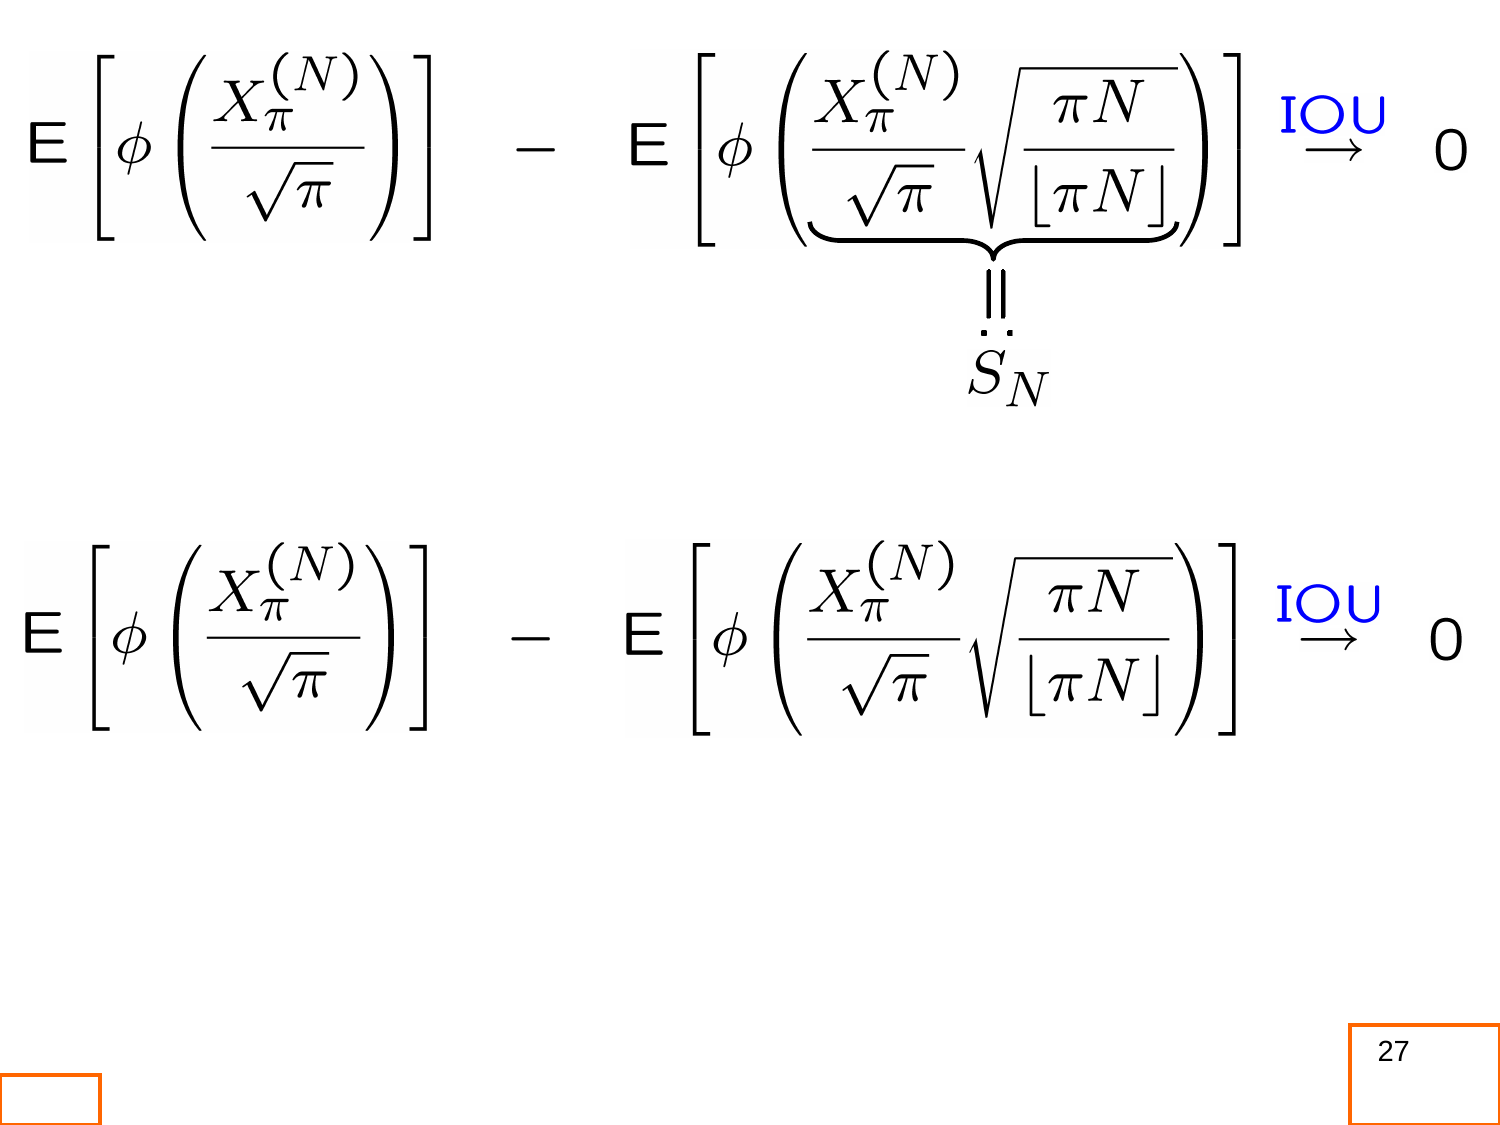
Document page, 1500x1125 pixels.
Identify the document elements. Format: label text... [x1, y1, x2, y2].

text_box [24, 539, 1463, 738]
text_box [1349, 1025, 1500, 1125]
slide_number 27 [1074, 1024, 1425, 1103]
text_box [0, 1074, 100, 1125]
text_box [809, 221, 1178, 407]
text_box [29, 49, 1468, 249]
